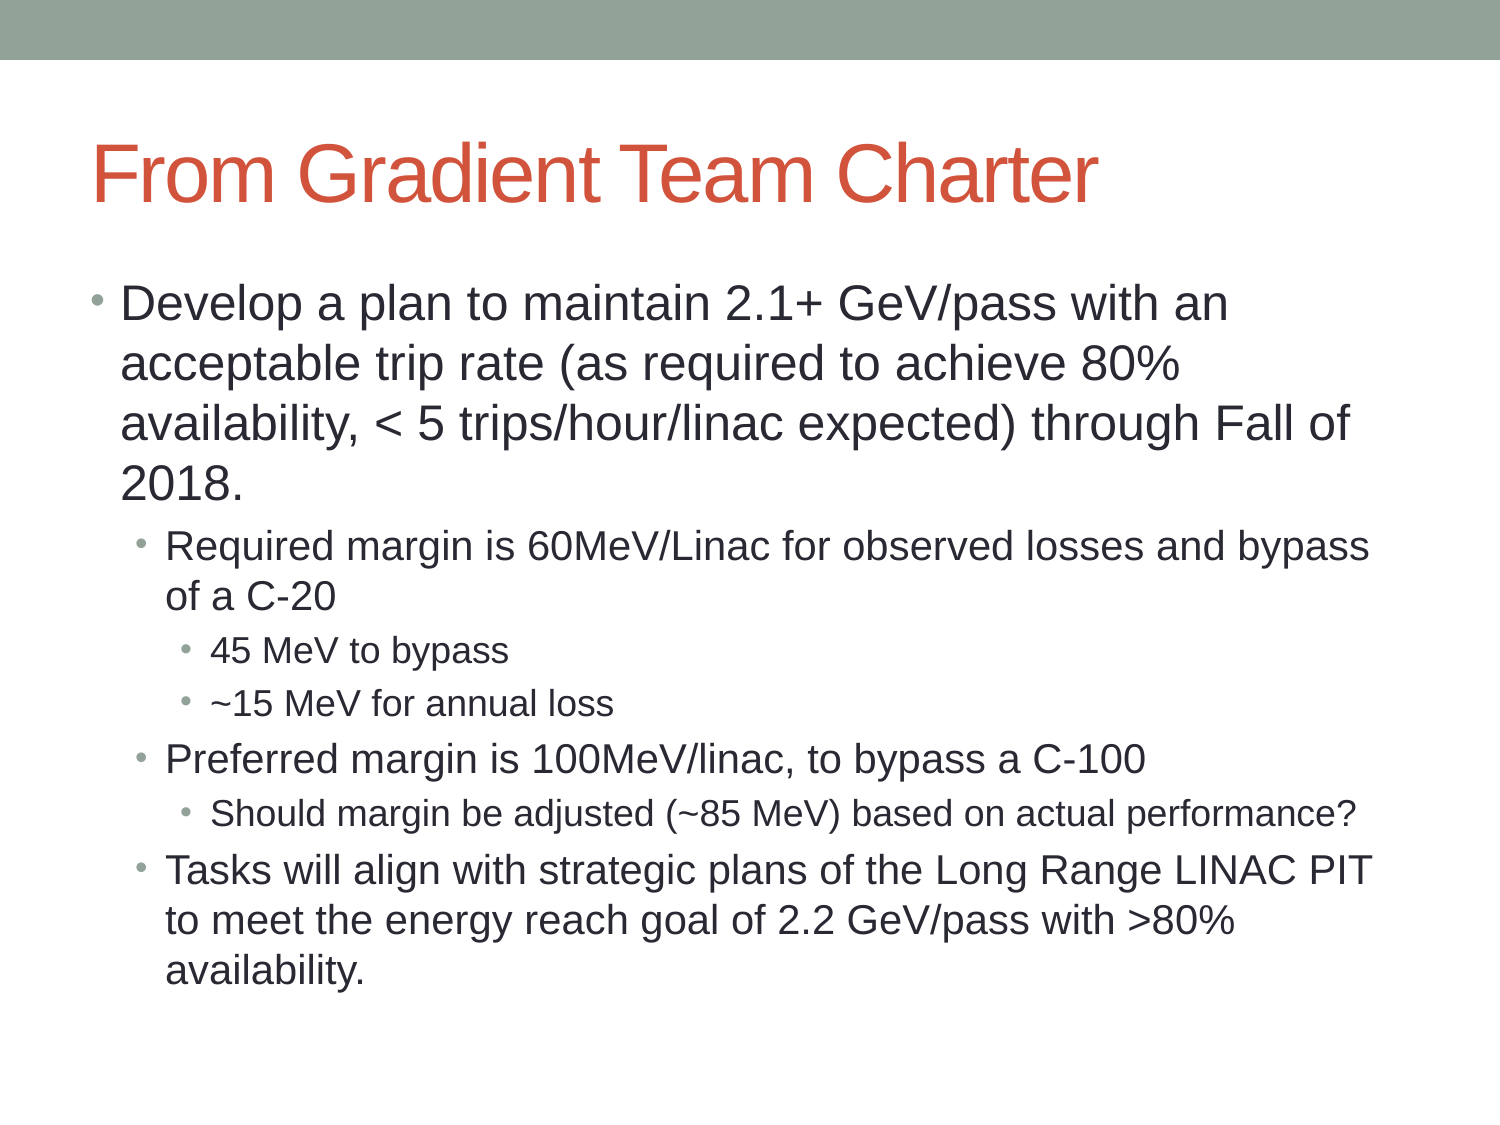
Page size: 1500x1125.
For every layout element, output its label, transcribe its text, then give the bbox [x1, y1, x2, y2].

list Develop a plan to maintain 2.1+ GeV/pass with an acceptable trip rate (as required to achieve 80% availability, < 5 trips/hour/linac expected) through Fall of 2018. Required margin is 60MeV/Linac for observed losses and bypass of a C-20 45 MeV to bypass ~15 MeV for annual loss Preferred margin is 100MeV/linac, to bypass a C-100 Should margin be adjusted (~85 MeV) based on actual performance? Tasks will align with strategic plans of the Long Range LINAC PIT to meet the energy reach goal of 2.2 GeV/pass with >80% availability. [75, 262, 1425, 1063]
title From Gradient Team Charter [75, 87, 1425, 250]
